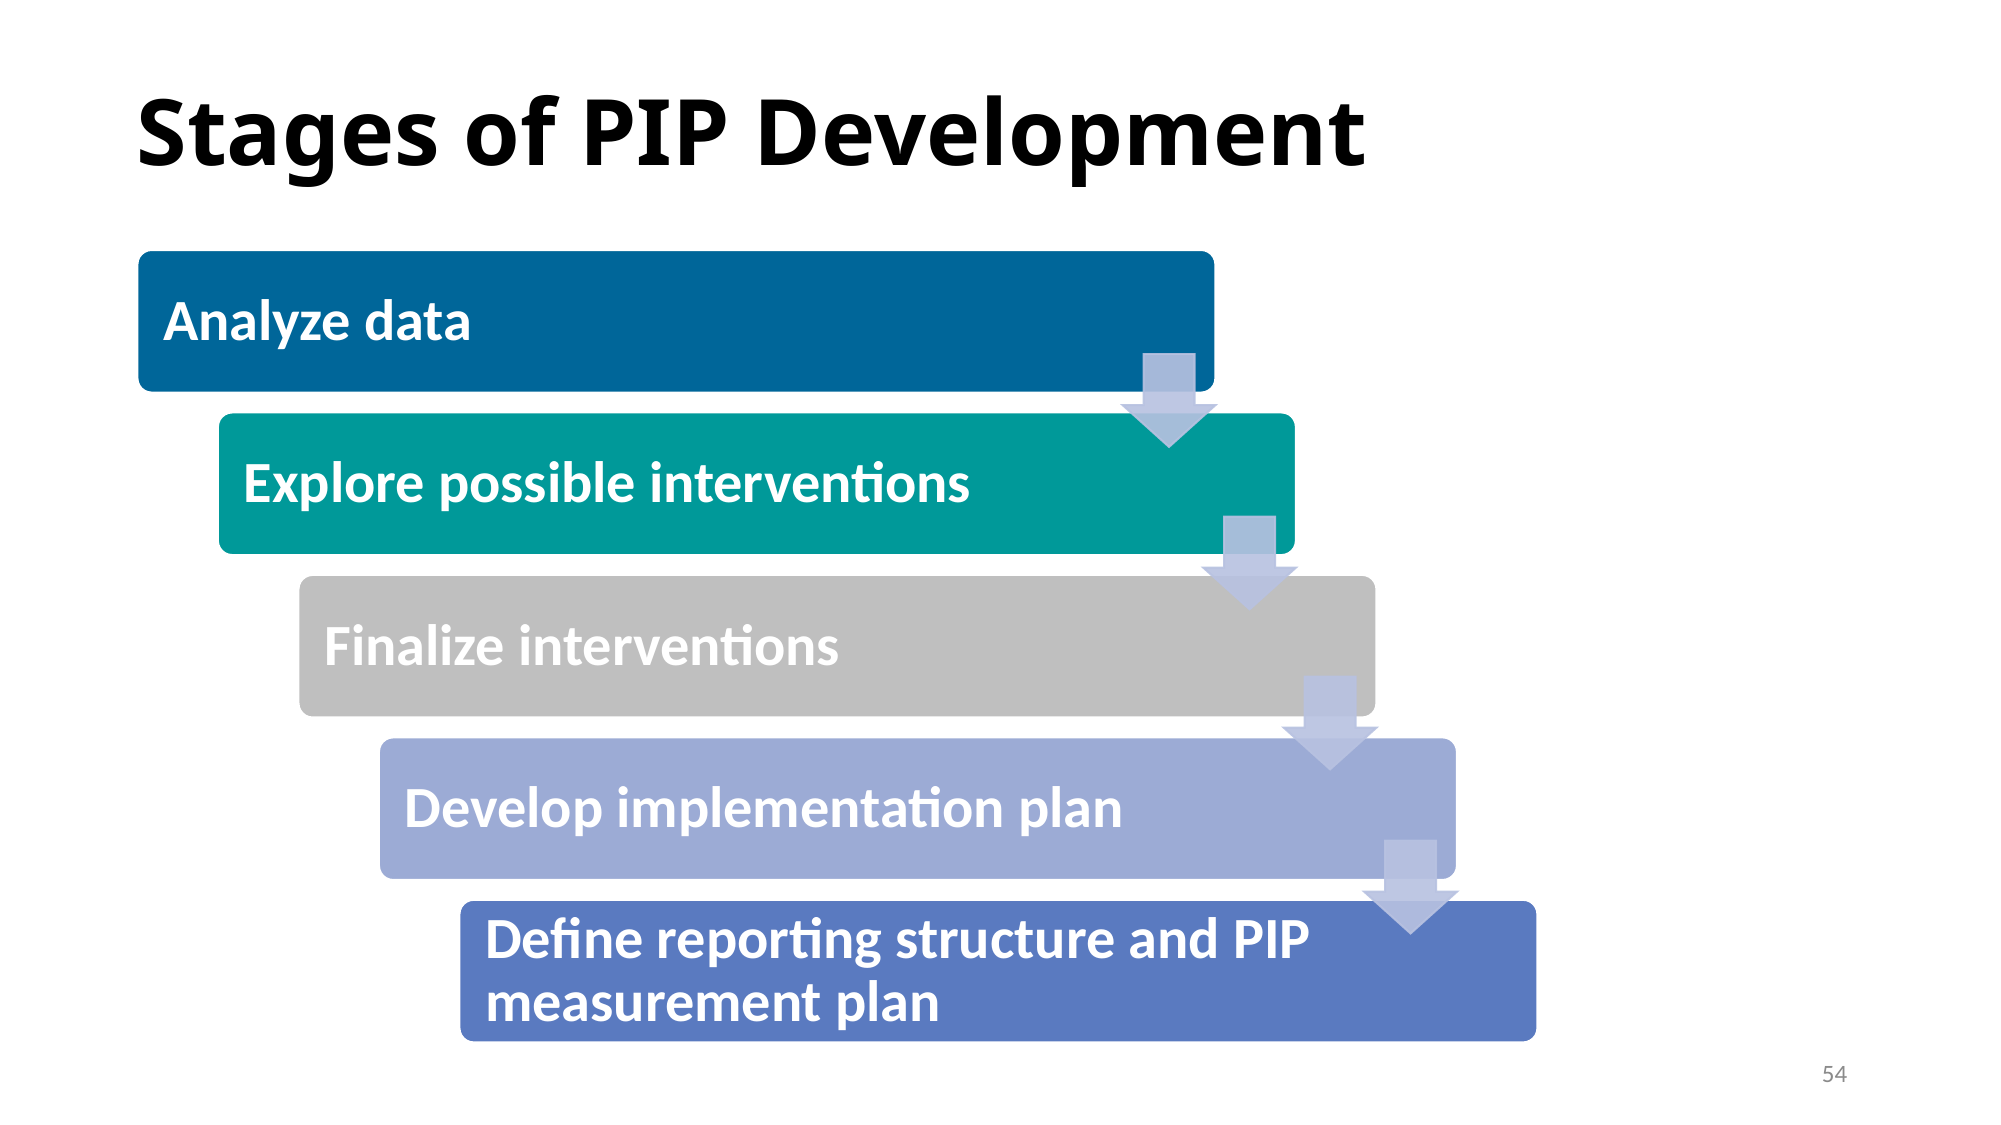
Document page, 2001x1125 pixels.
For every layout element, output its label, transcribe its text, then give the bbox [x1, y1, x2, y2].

title Stages of PIP Development [121, 59, 1847, 213]
slide_number 54 [1412, 1042, 1863, 1103]
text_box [137, 249, 1538, 1043]
